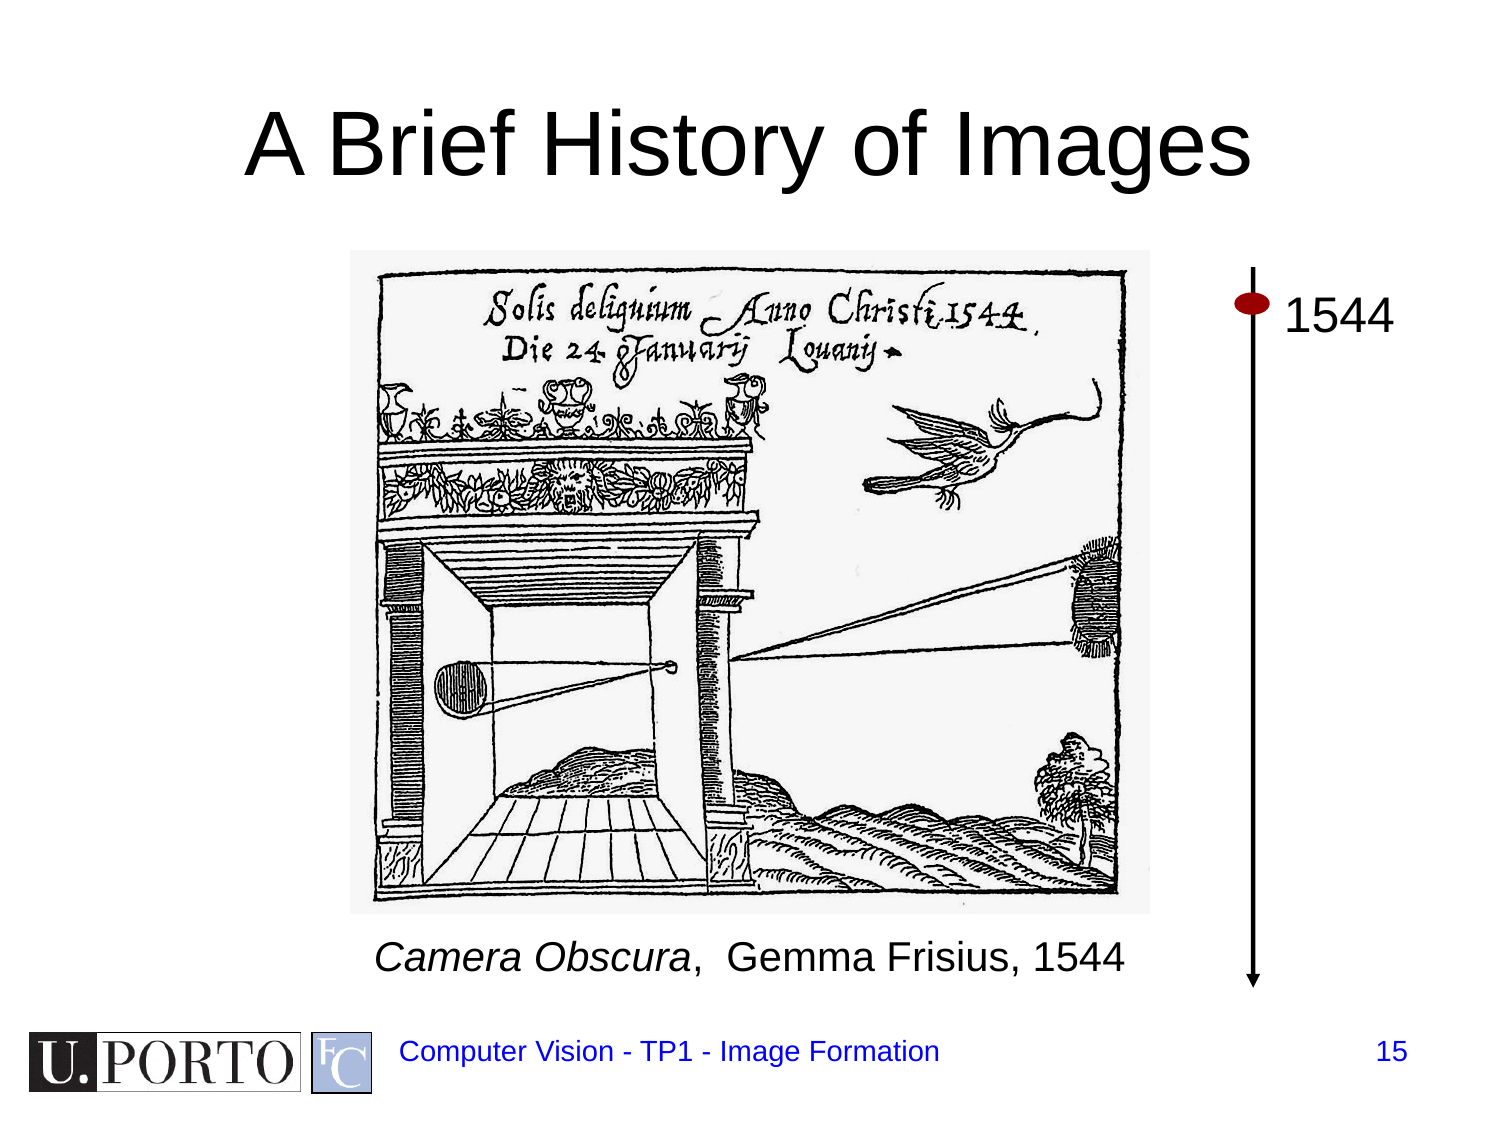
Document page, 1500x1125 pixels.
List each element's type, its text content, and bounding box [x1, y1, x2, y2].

picture [313, 1033, 371, 1092]
title A Brief History of Images [75, 45, 1425, 233]
text_box Camera Obscura, Gemma Frisius, 1544 [358, 923, 1141, 988]
text_box [1246, 315, 1260, 988]
slide_number 15 [1316, 1024, 1424, 1103]
footer Computer Vision - TP1 - Image Formation [383, 1024, 1306, 1103]
picture [29, 1032, 301, 1092]
text_box [1234, 292, 1269, 315]
text_box 1544 [1269, 274, 1411, 350]
picture [350, 249, 1150, 915]
